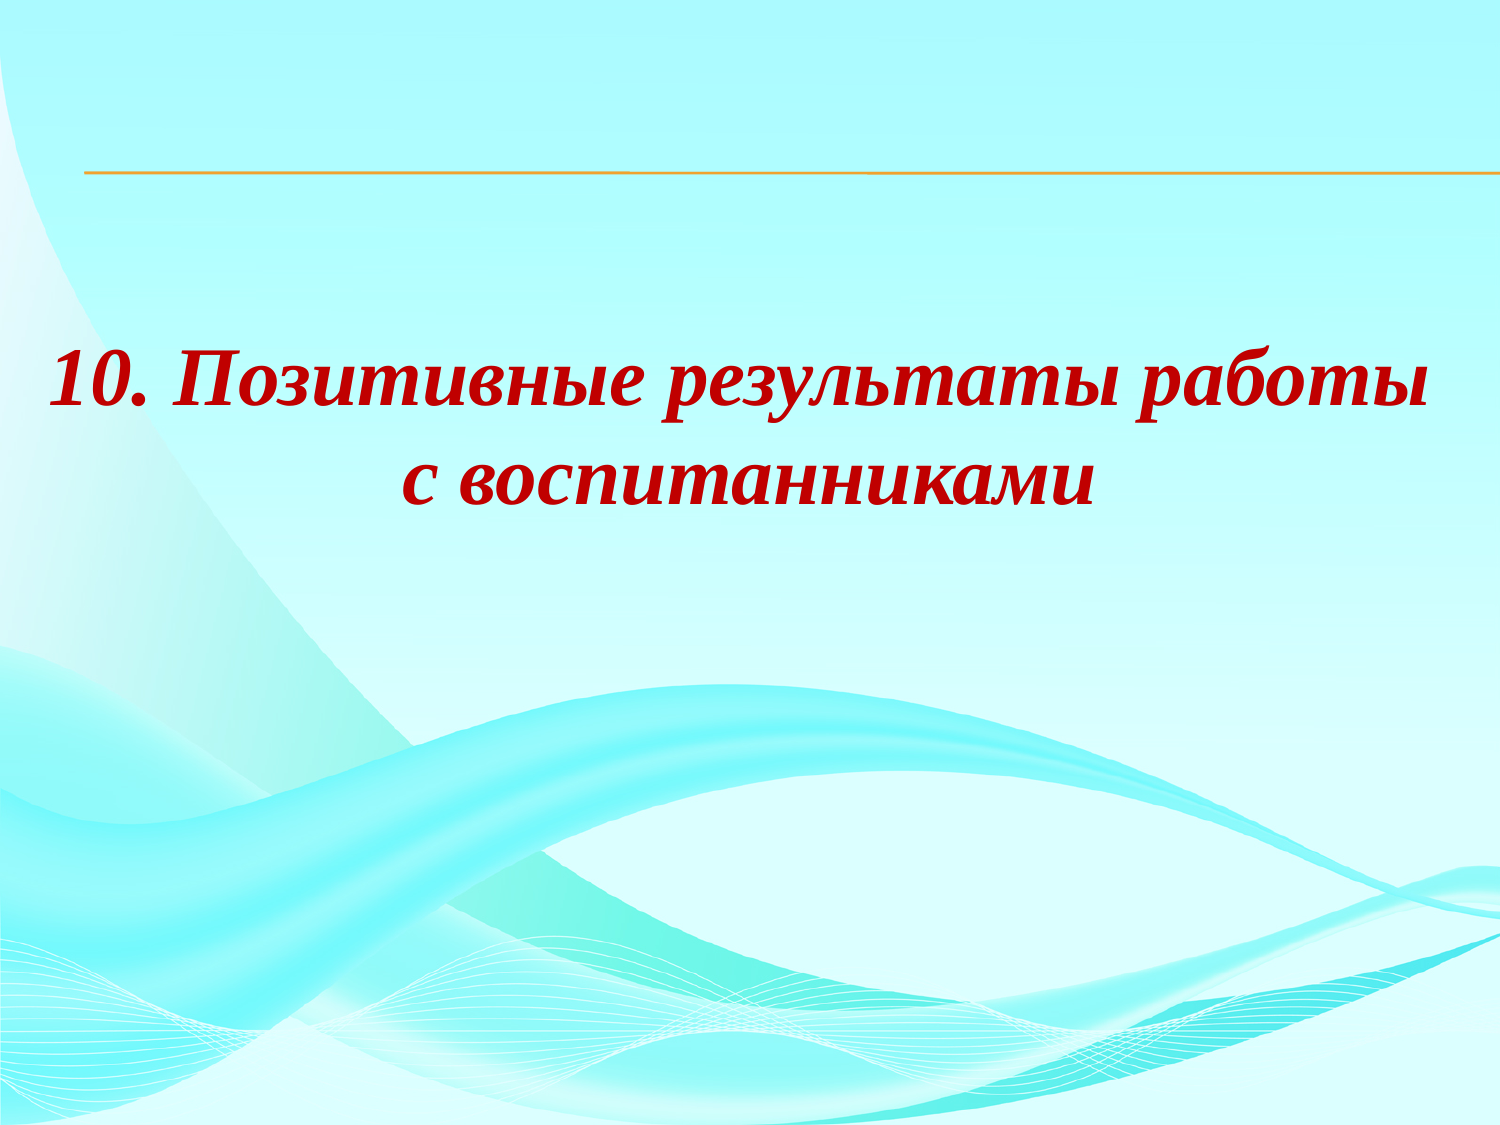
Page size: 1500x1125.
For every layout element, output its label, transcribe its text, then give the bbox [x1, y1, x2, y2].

picture [0, 0, 1500, 314]
picture [0, 530, 1500, 1125]
text_box 10. Позитивные результаты работы с воспитанниками [0, 314, 1500, 530]
